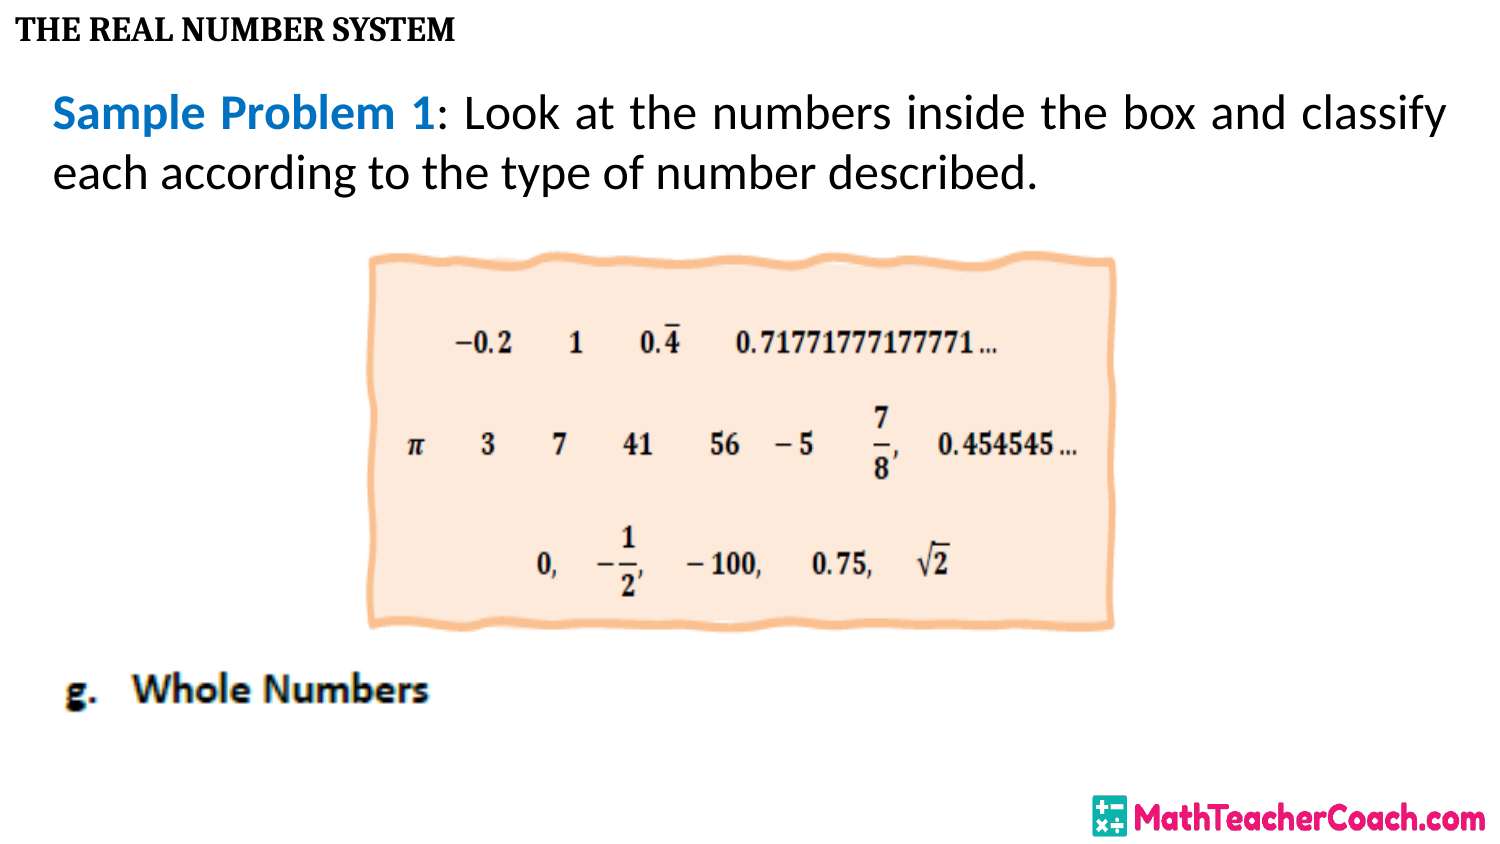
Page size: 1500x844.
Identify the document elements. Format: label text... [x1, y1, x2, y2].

list Sample Problem 1: Look at the numbers inside the box and classify each according to the type of number described. [37, 71, 1463, 785]
picture [42, 234, 1126, 735]
picture [1087, 789, 1488, 841]
title THE REAL NUMBER SYSTEM [0, 0, 1350, 57]
